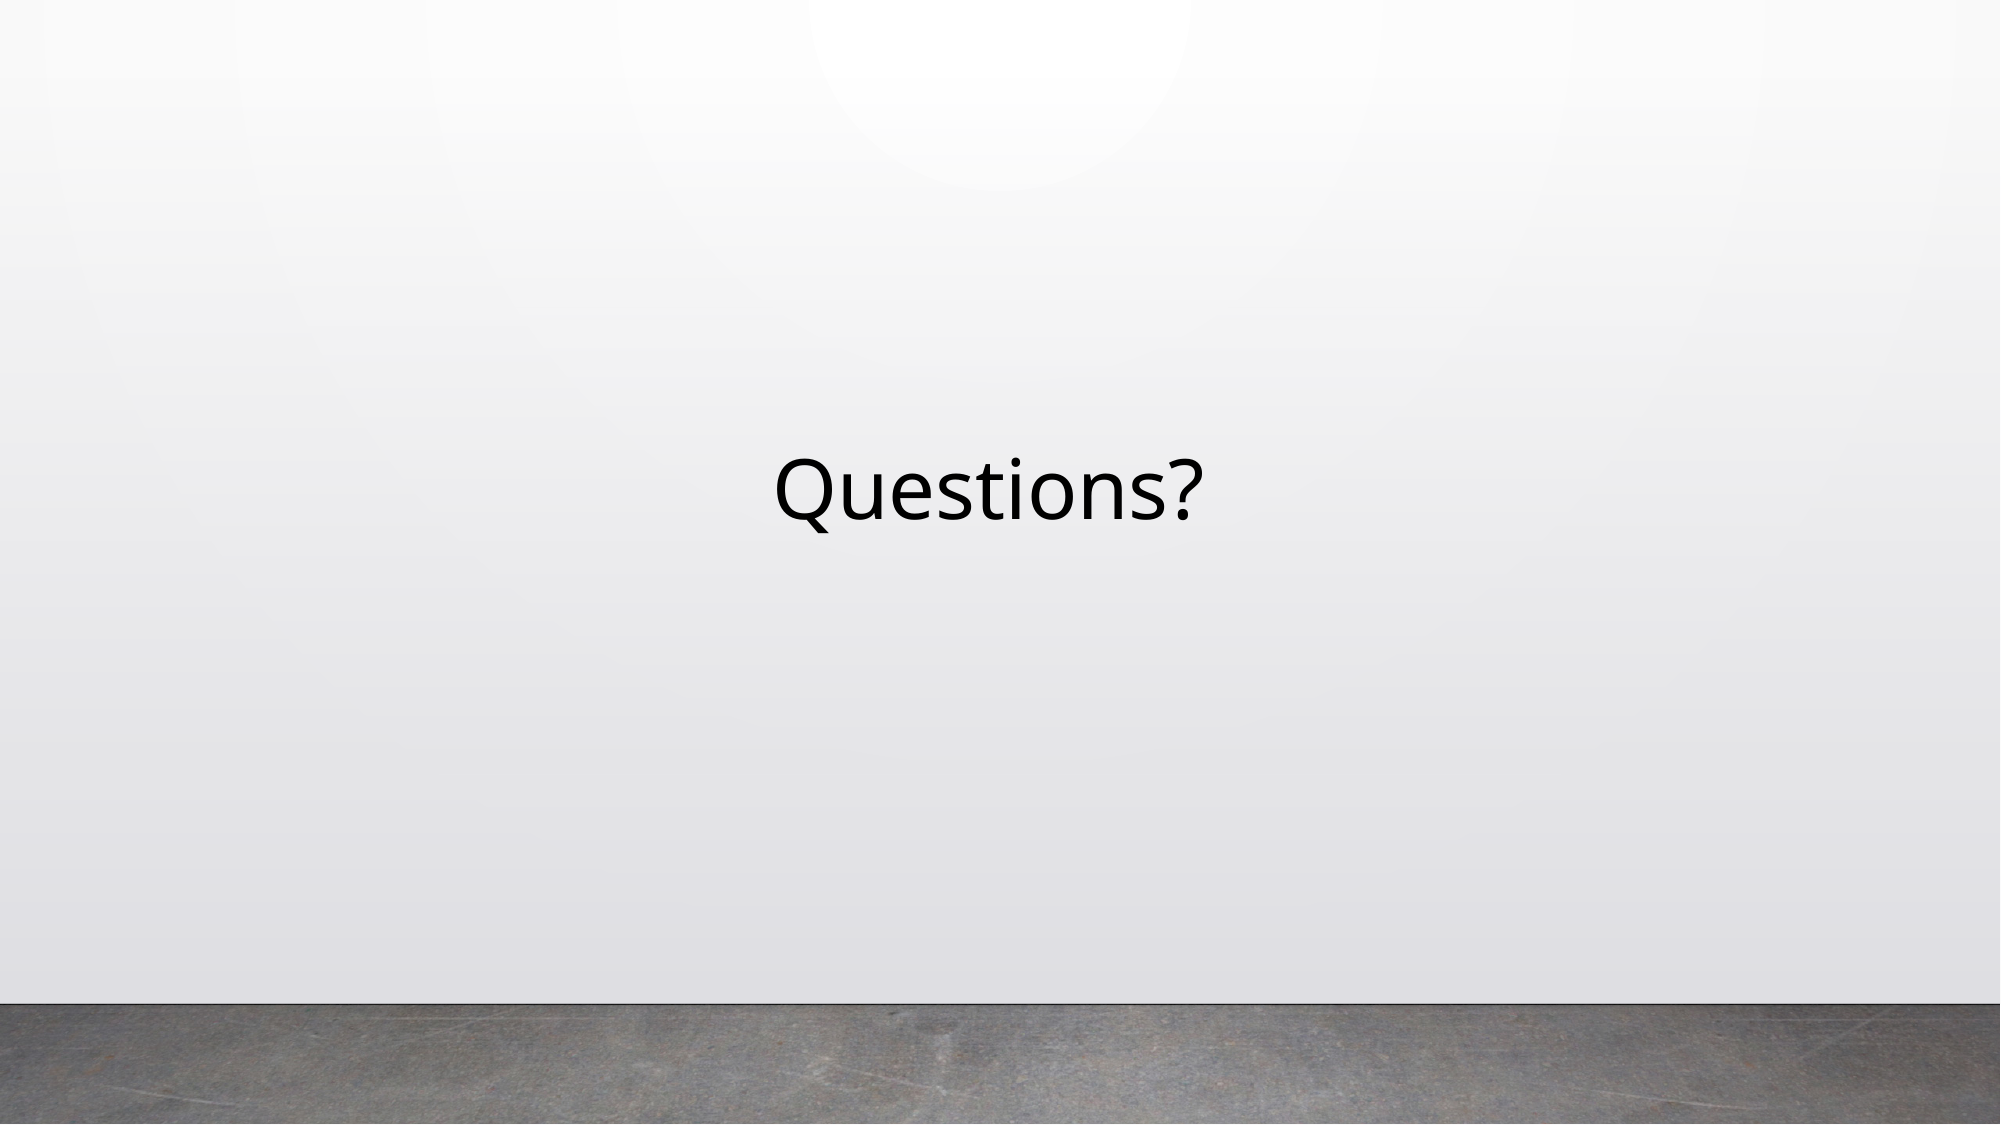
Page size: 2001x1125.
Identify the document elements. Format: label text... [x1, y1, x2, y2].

picture [0, 1004, 2000, 1124]
text_box Questions? [757, 428, 1243, 544]
